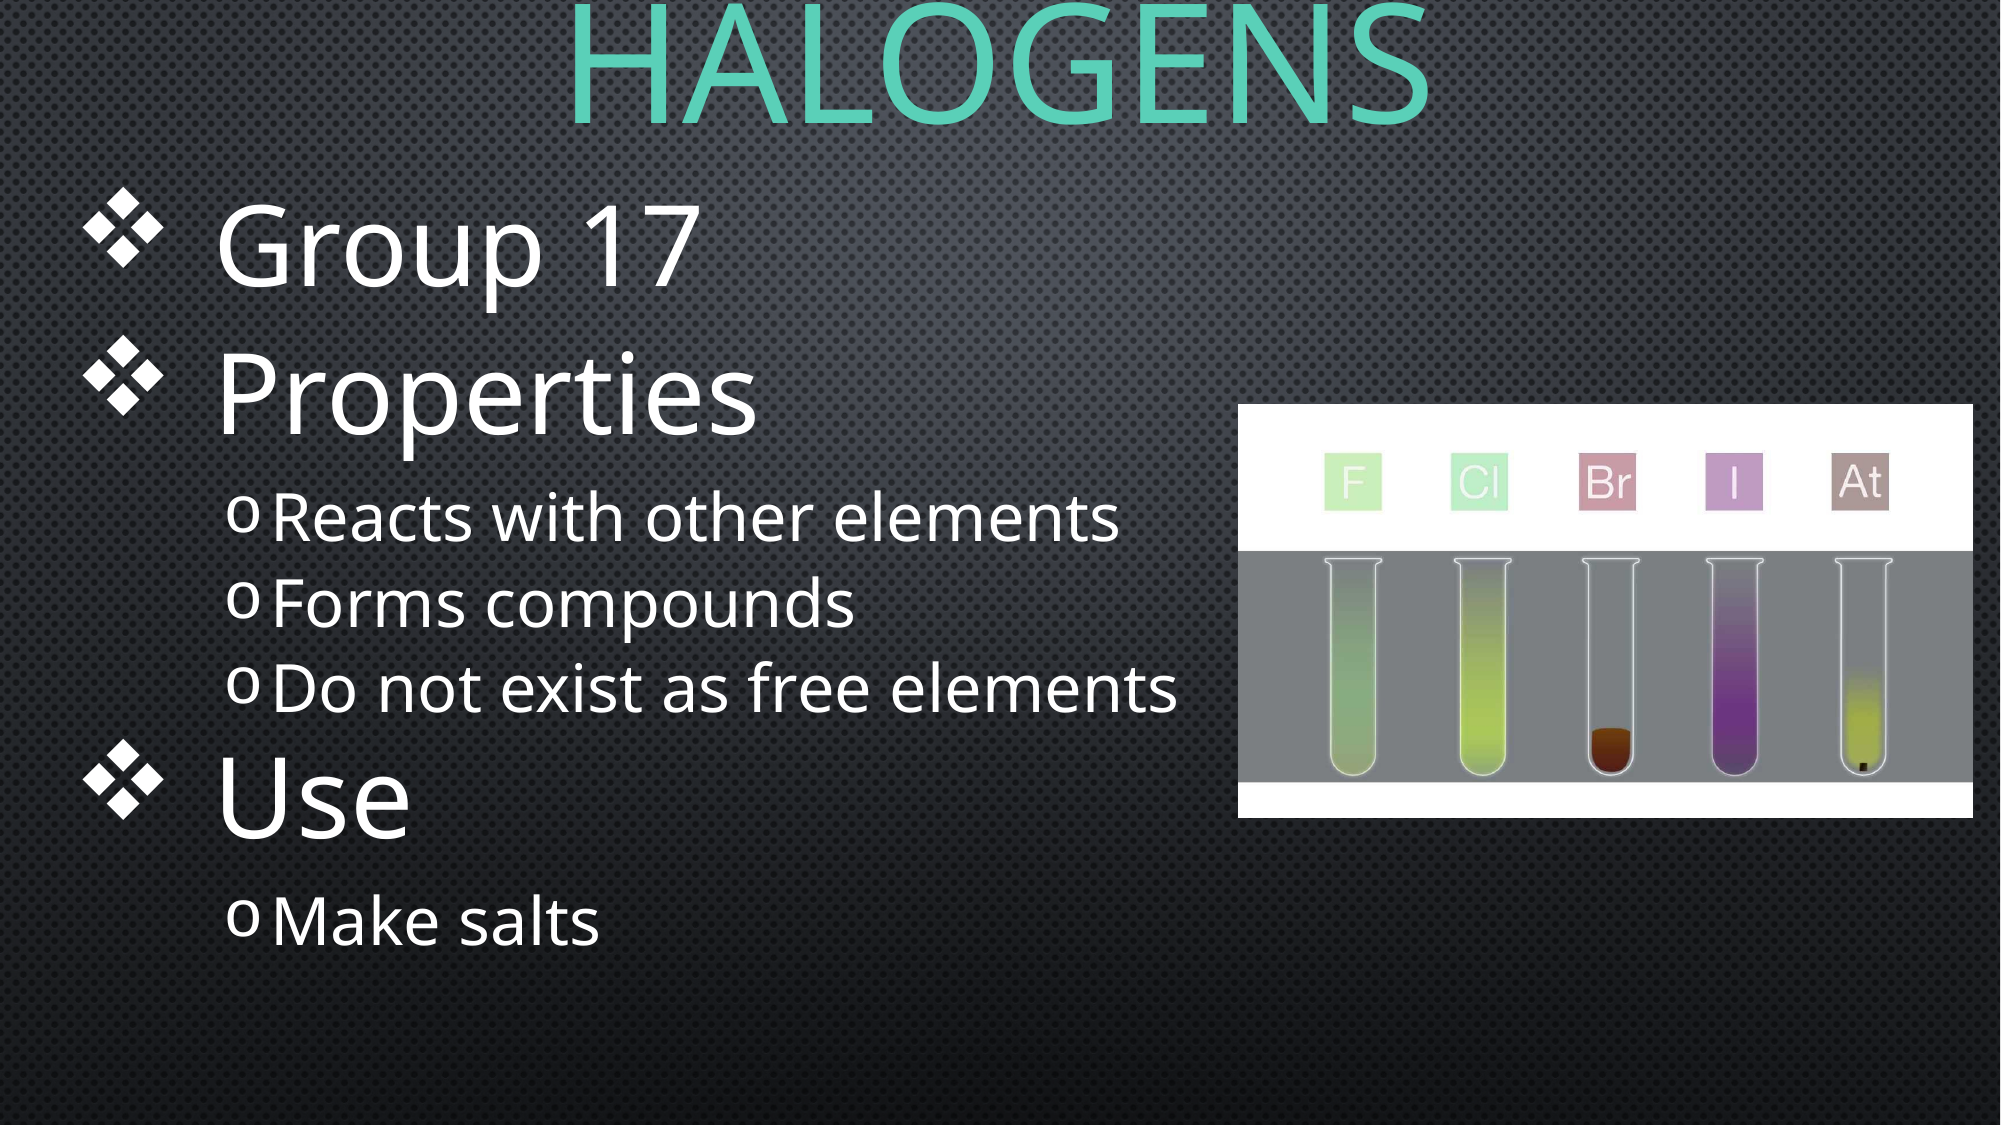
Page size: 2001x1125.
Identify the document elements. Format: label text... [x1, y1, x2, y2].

title Halogens [22, 0, 1973, 145]
picture [1238, 404, 1973, 818]
text_box Group 17 Properties Reacts with other elements Forms compounds Do not exist as free elements Use Make salts [58, 166, 1865, 1047]
